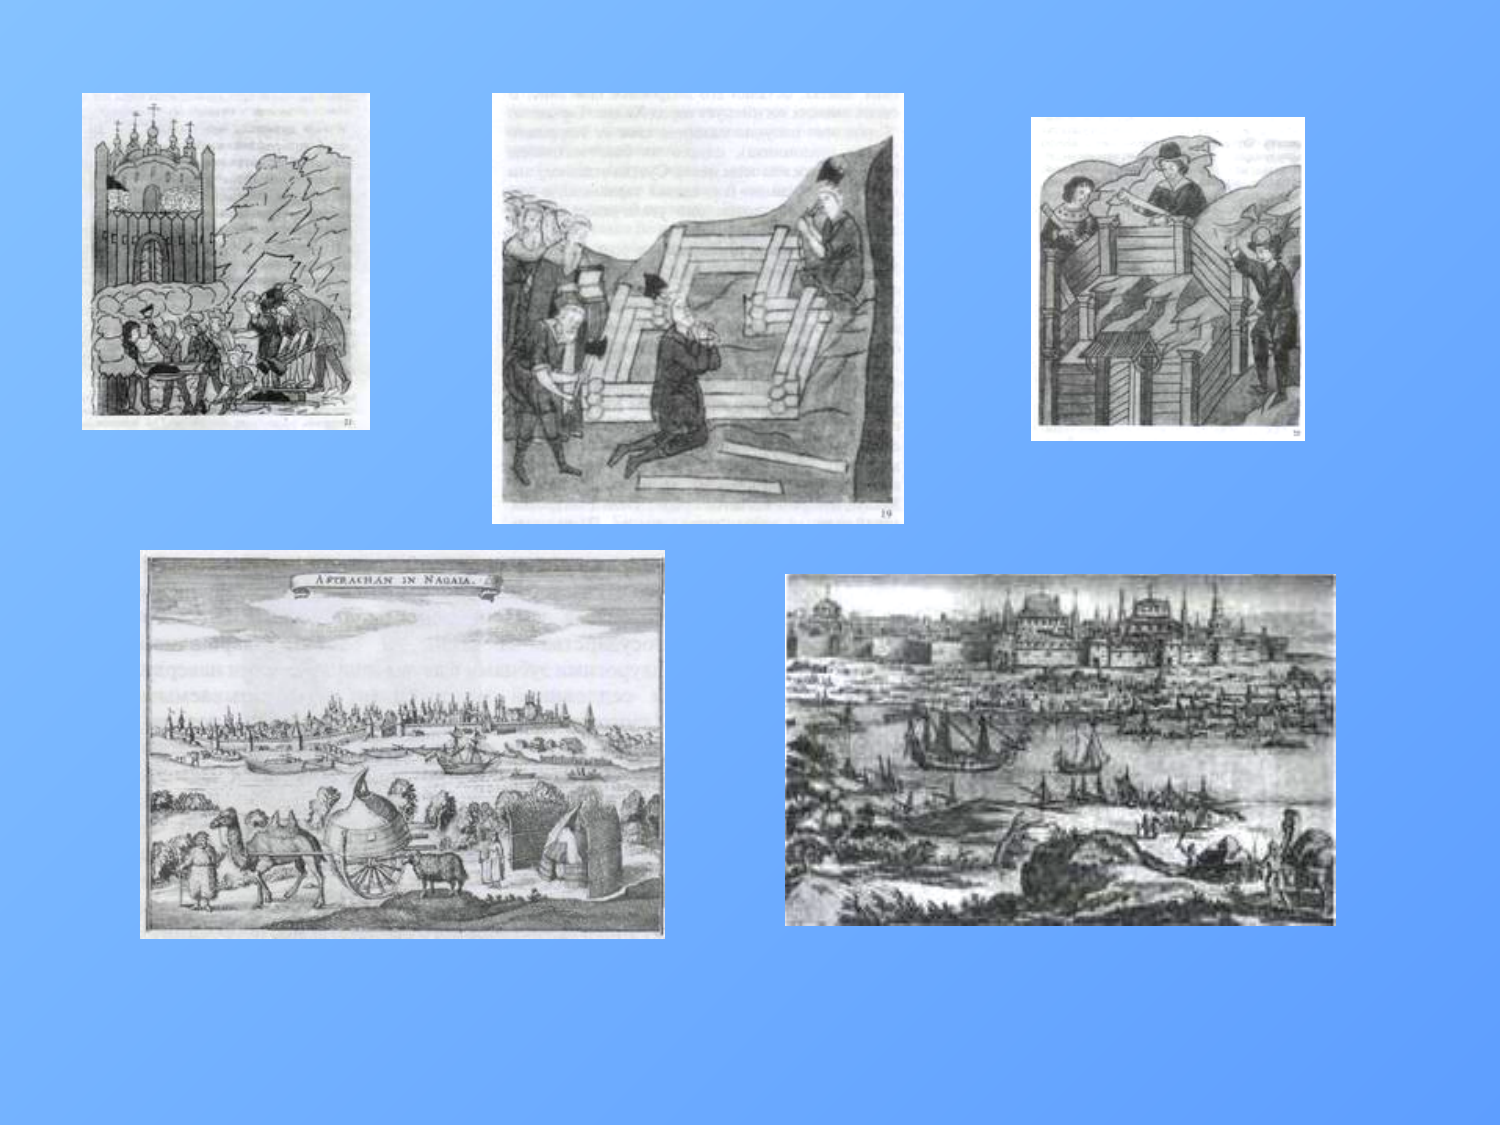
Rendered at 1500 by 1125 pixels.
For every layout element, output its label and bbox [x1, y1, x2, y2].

picture [784, 573, 1337, 926]
picture [1030, 116, 1305, 441]
picture [81, 93, 370, 430]
picture [140, 550, 665, 939]
picture [491, 93, 904, 524]
